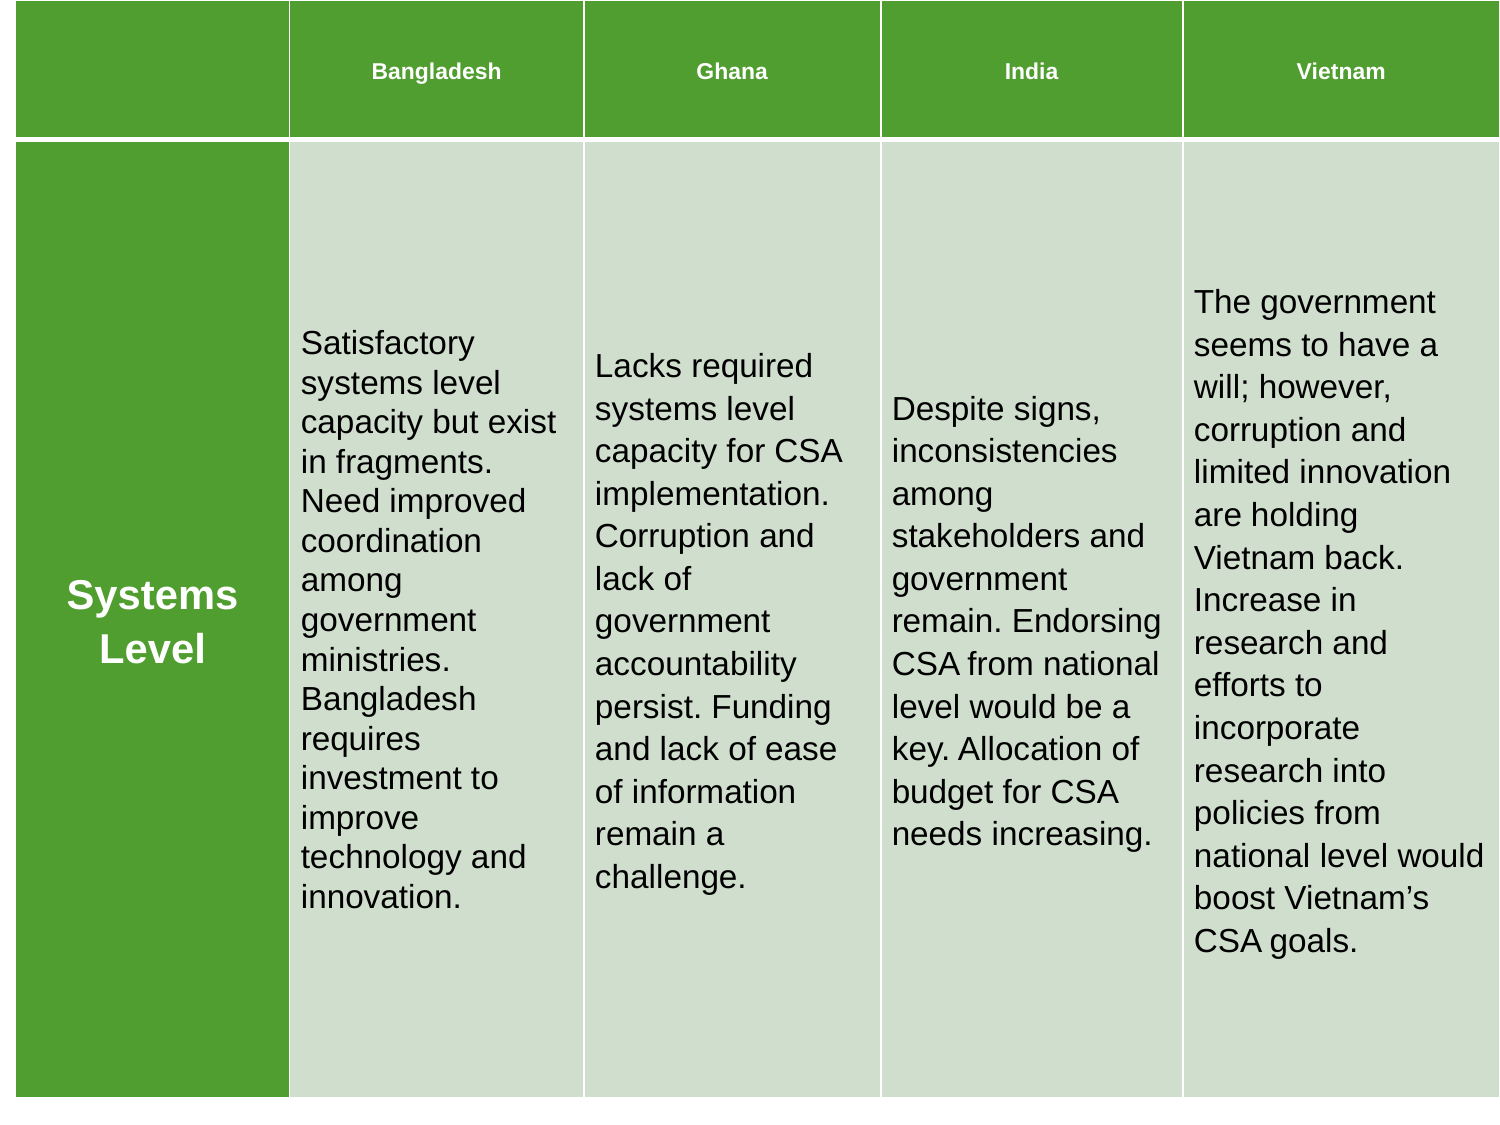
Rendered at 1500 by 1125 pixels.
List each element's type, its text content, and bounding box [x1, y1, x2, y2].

table_header [16, 1, 289, 137]
table_header Vietnam [1184, 1, 1499, 137]
table_cell Systems Level [16, 142, 289, 1097]
table_header India [882, 1, 1182, 137]
table_cell Lacks required systems level capacity for CSA implementation. Corruption and lack of government accountability persist. Funding and lack of ease of information remain a challenge. [585, 142, 880, 1097]
table_cell The government seems to have a will; however, corruption and limited innovation are holding Vietnam back. Increase in research and efforts to incorporate research into policies from national level would boost Vietnam’s CSA goals. [1184, 142, 1499, 1097]
table_cell Despite signs, inconsistencies among stakeholders and government remain. Endorsing CSA from national level would be a key. Allocation of budget for CSA needs increasing. [882, 142, 1182, 1097]
table_header Ghana [585, 1, 880, 137]
table_cell Satisfactory systems level capacity but exist in fragments. Need improved coordination among government ministries. Bangladesh requires investment to improve technology and innovation. [290, 142, 583, 1097]
table_header Bangladesh [290, 1, 583, 137]
